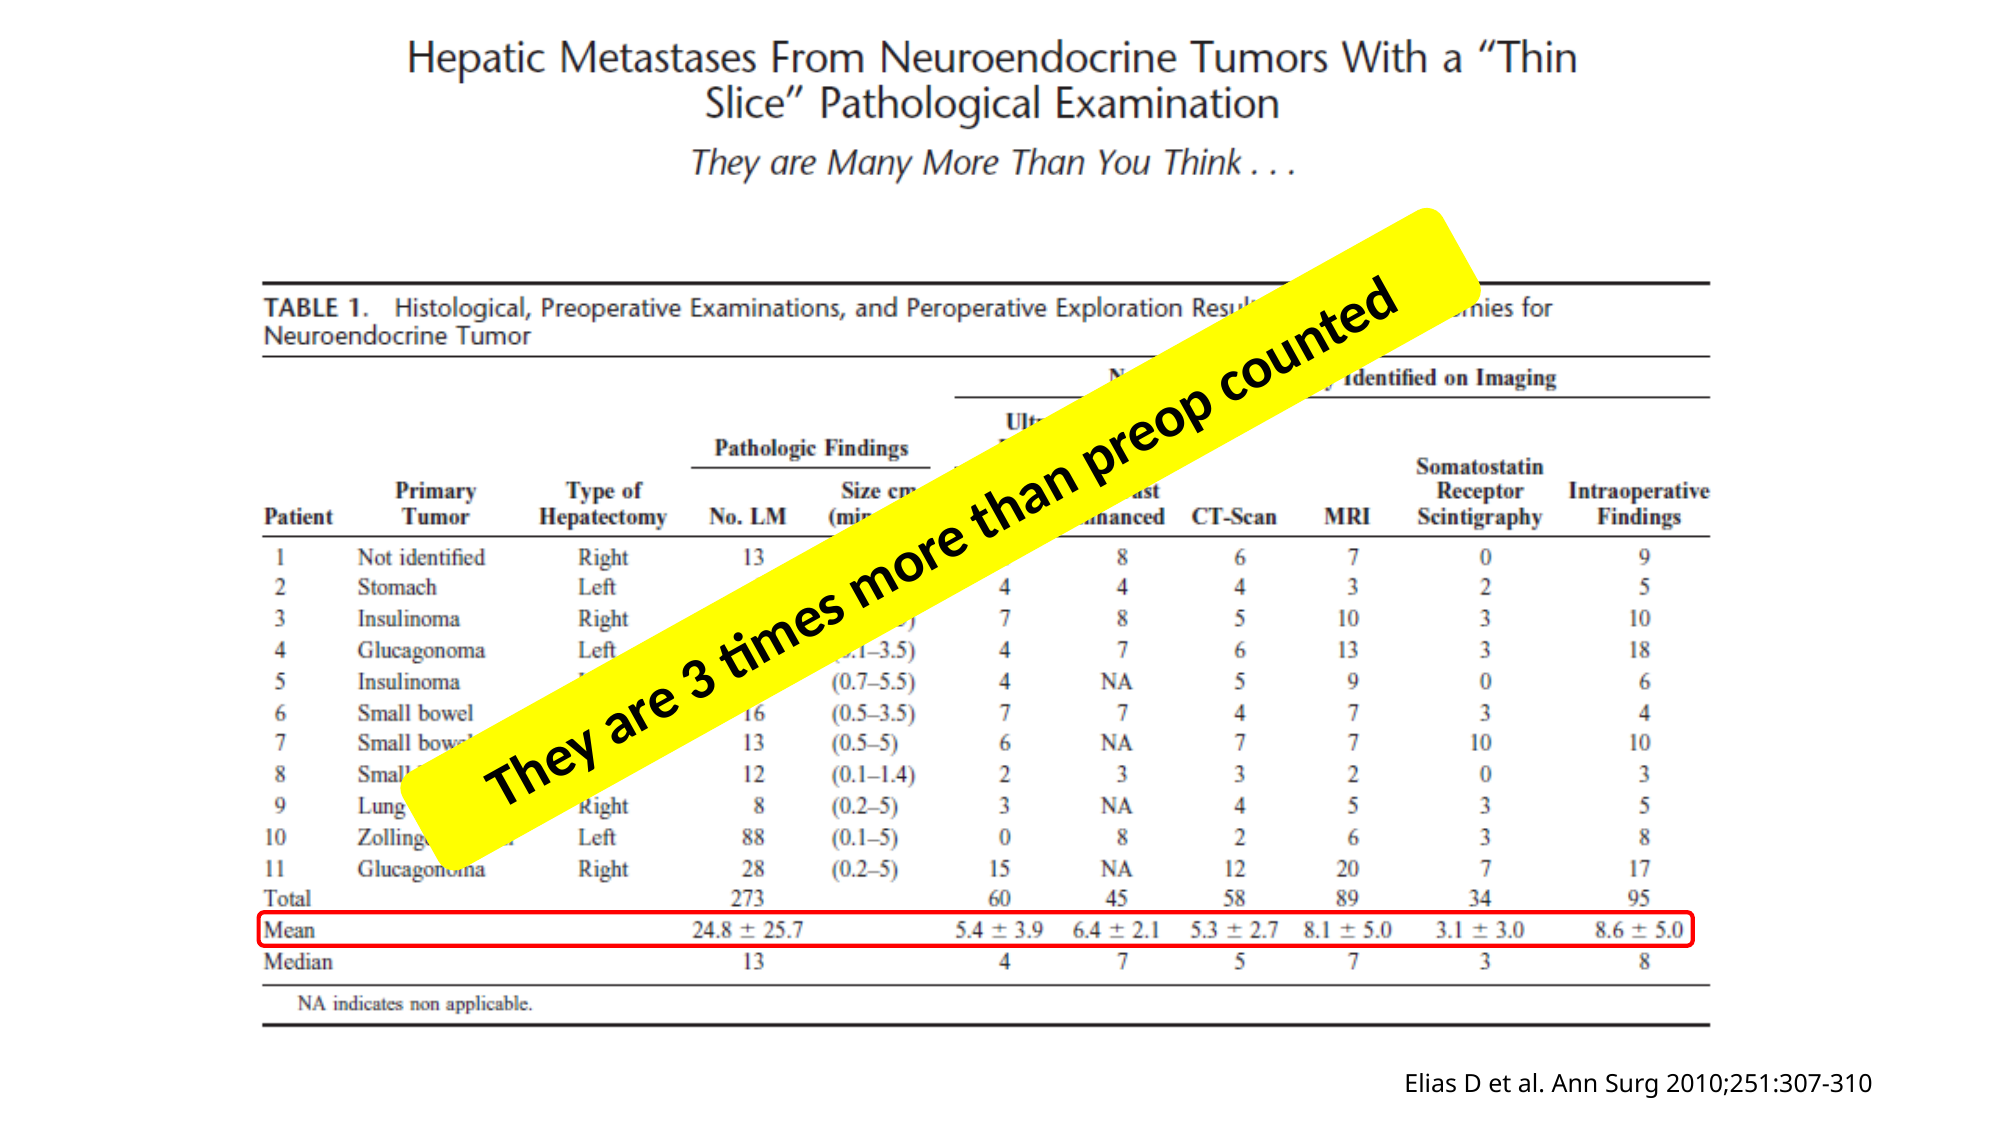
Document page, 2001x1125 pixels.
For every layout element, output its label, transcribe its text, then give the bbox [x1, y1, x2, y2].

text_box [246, 266, 1731, 1045]
text_box They are 3 times more than preop counted [1315, 205, 1472, 265]
text_box Elias D et al. Ann Surg 2010;251:307-310 [1389, 1059, 2000, 1105]
picture [393, 30, 1607, 186]
